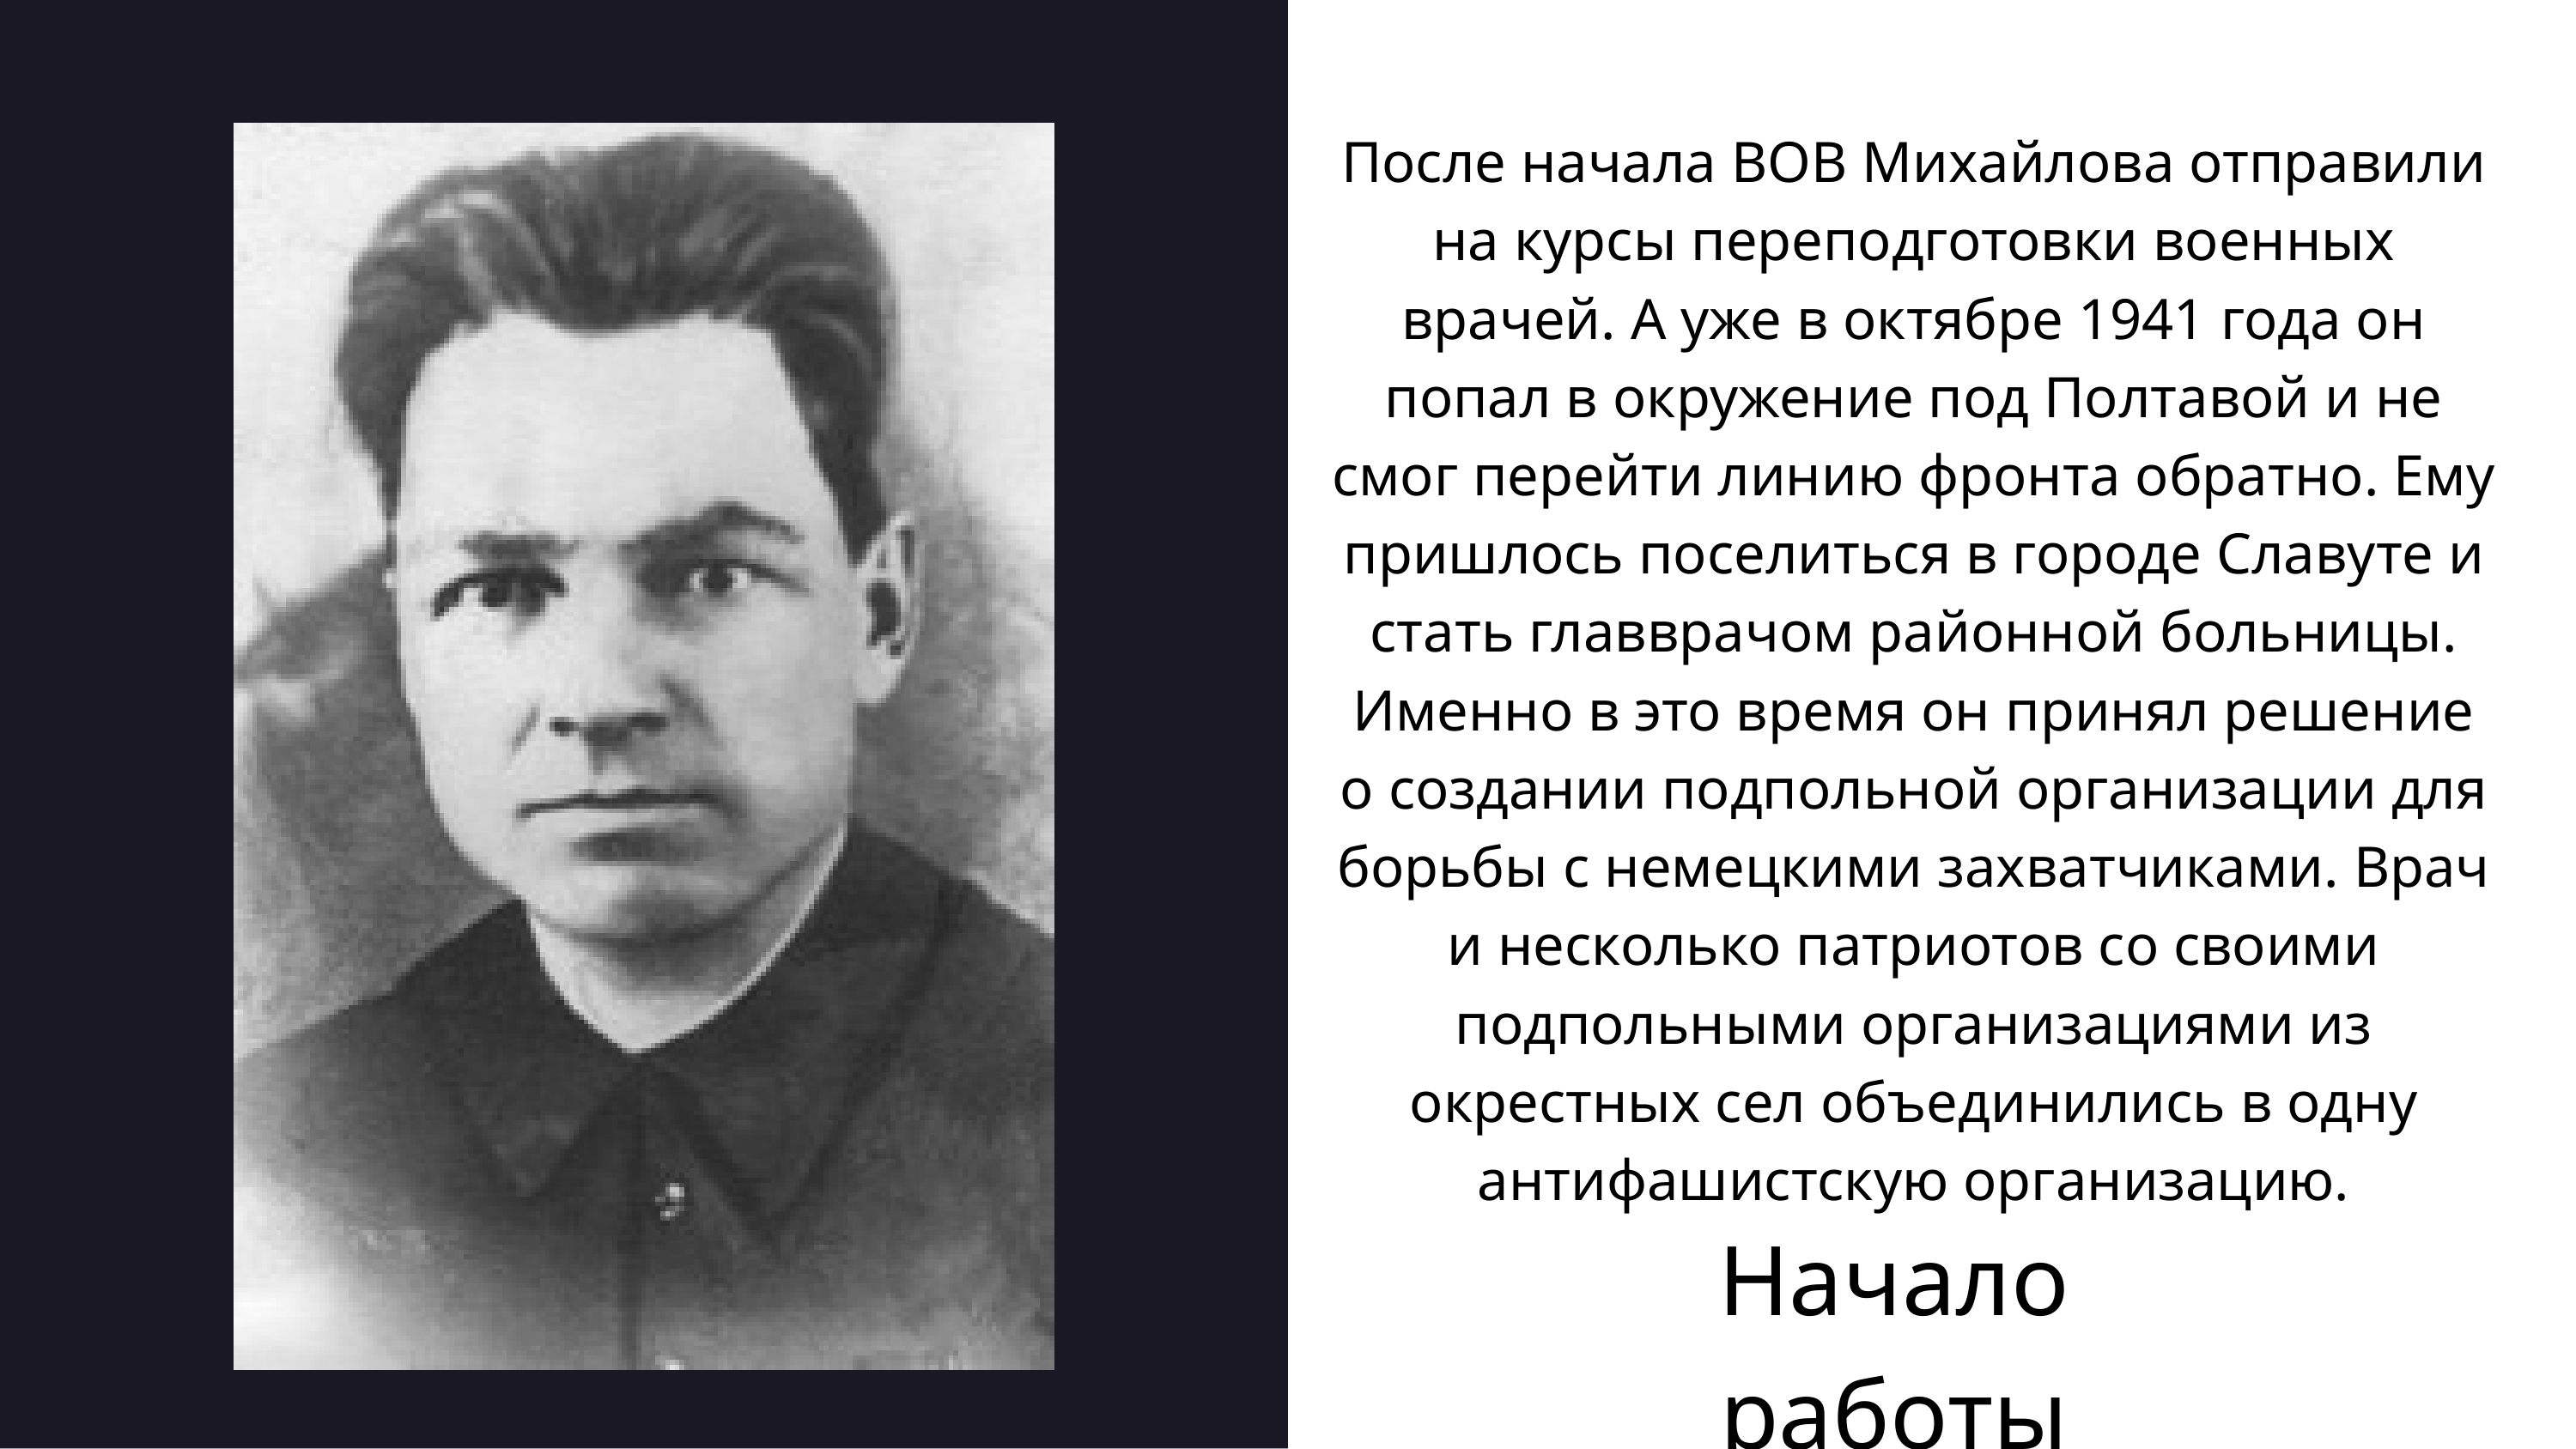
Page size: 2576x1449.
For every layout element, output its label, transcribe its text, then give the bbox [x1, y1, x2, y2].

text_box [0, 0, 1288, 1449]
text_box Начало работы [1546, 1200, 2242, 1449]
picture [234, 123, 1054, 1371]
text_box После начала ВОВ Михайлова отправили на курсы переподготовки военных врачей. А уже в октябре 1941 года он попал в окружение под Полтавой и не смог перейти линию фронта обратно. Ему пришлось поселиться в городе Славуте и стать главврачом районной больницы. Именно в это время он принял решение о создании подпольной организации для борьбы с немецкими захватчиками. Врач и несколько патриотов со своими подпольными организациями из окрестных сел объединились в одну антифашистскую организацию. [1330, 115, 2498, 1212]
